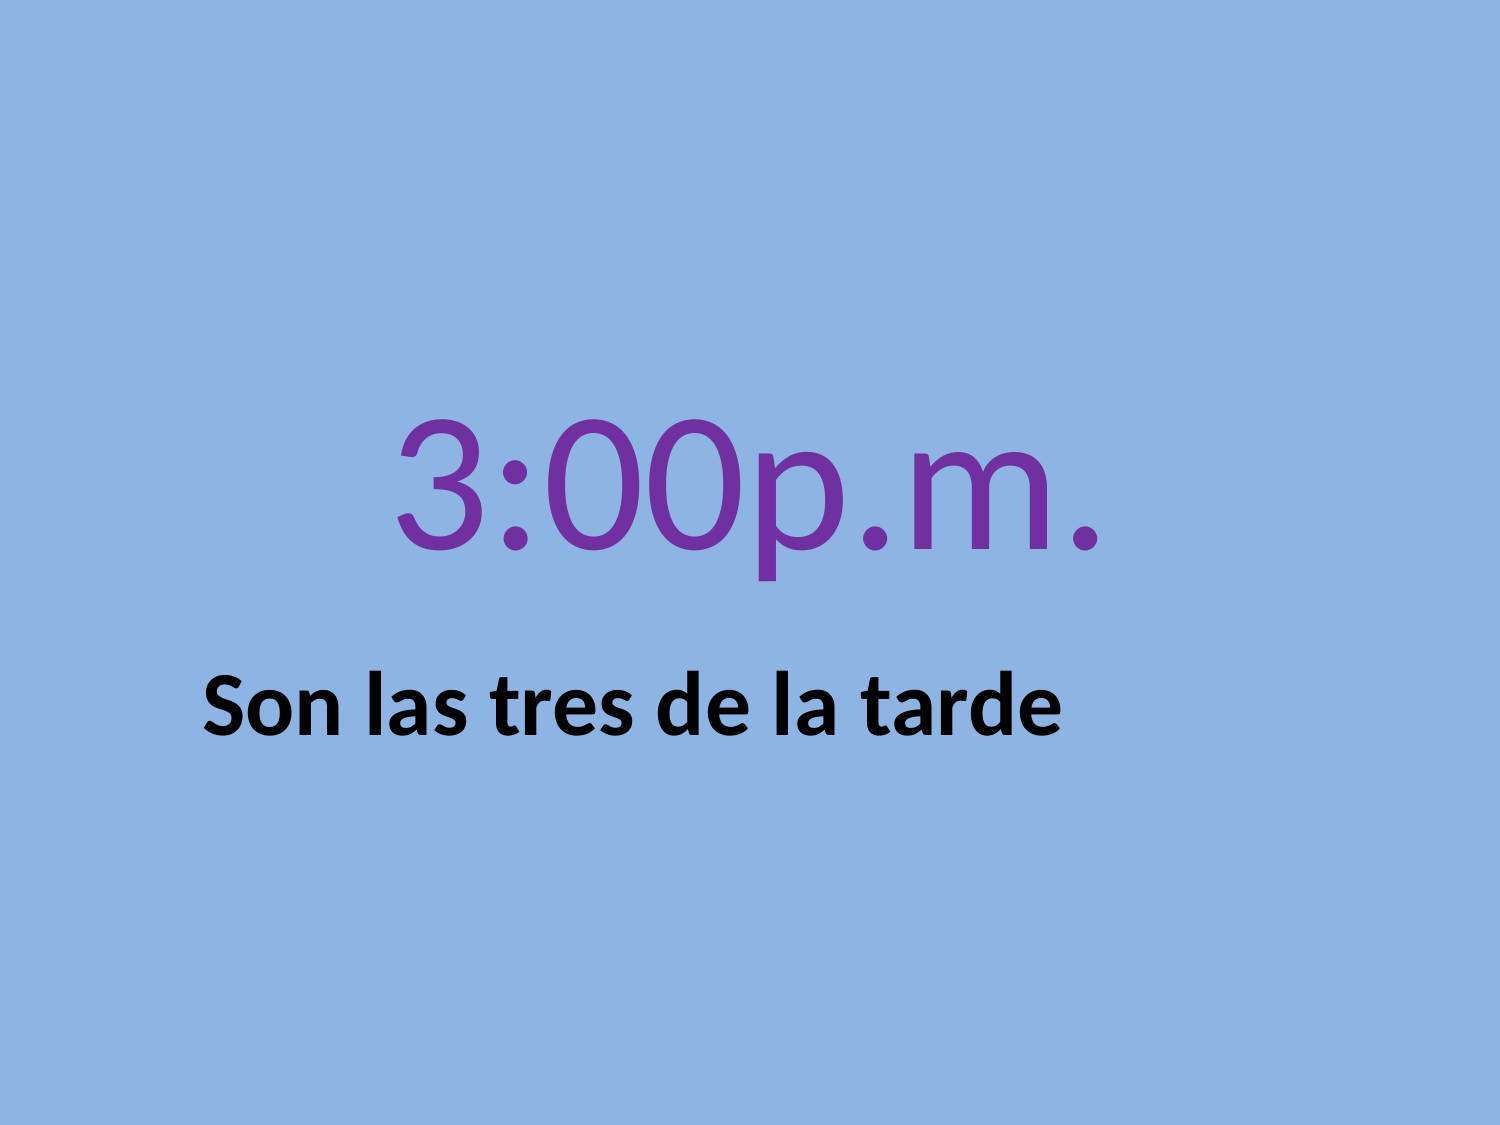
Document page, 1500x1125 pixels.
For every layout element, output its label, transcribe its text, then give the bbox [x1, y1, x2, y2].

text_box Son las tres de la tarde [187, 636, 1500, 762]
title 3:00p.m. [112, 349, 1388, 591]
